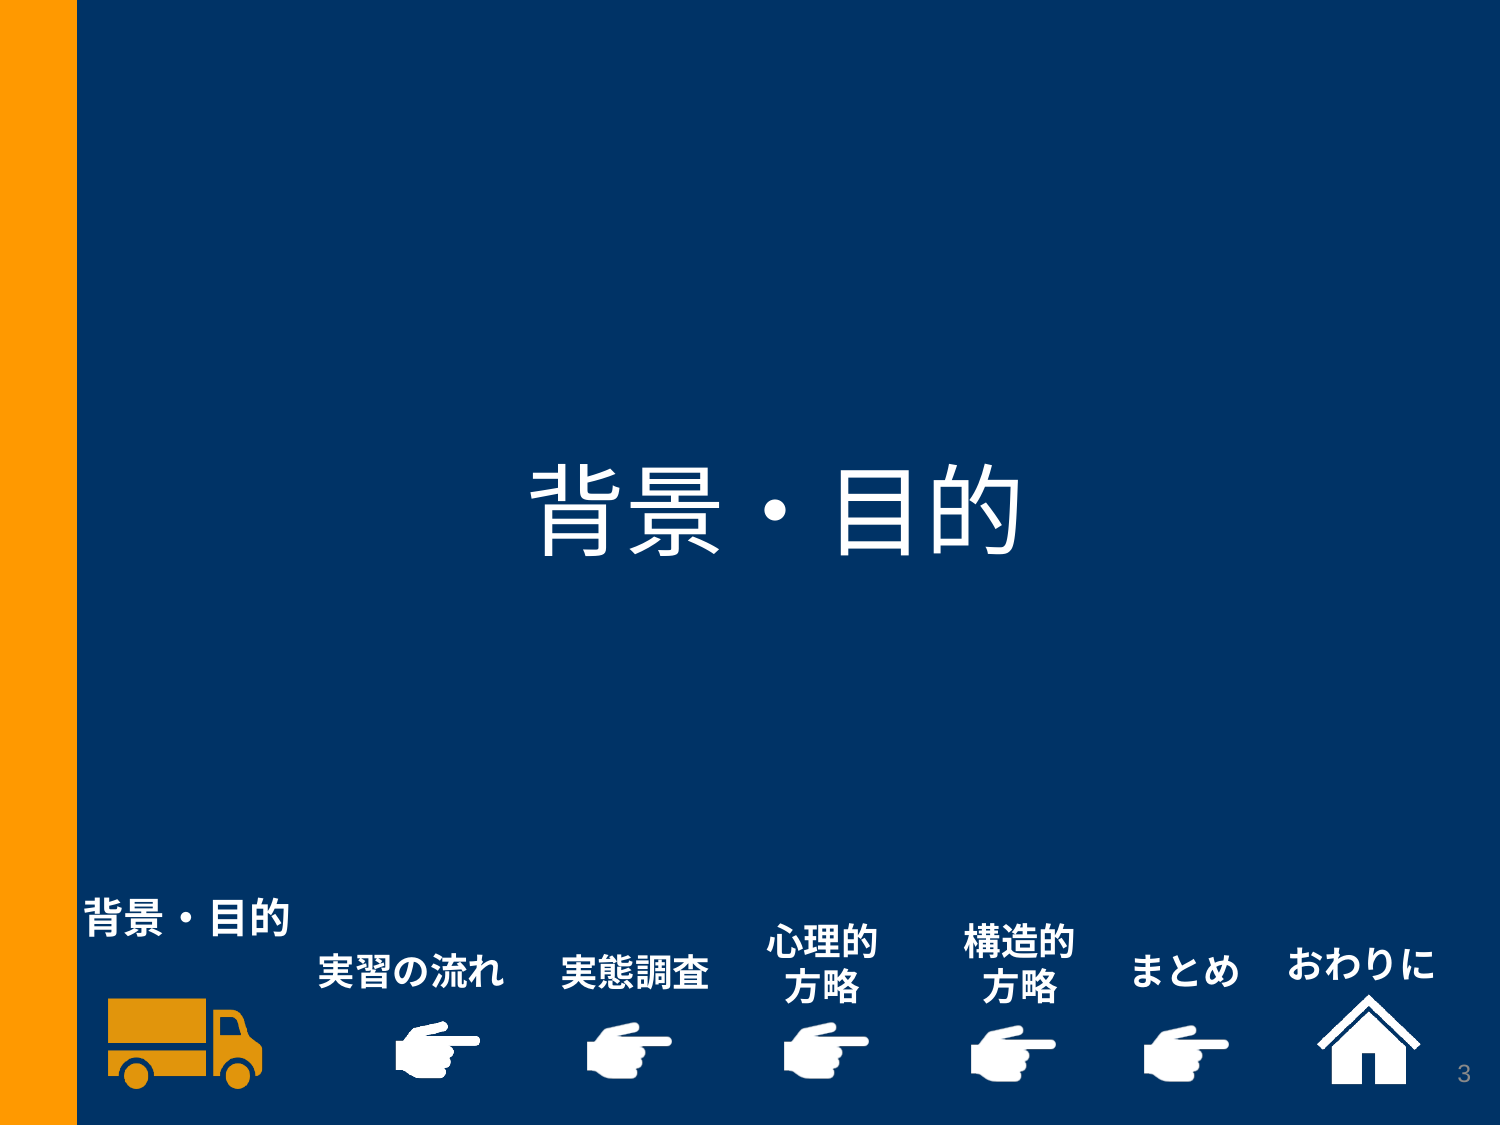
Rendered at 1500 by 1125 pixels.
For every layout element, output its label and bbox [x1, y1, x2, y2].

picture [965, 1004, 1062, 1102]
picture [777, 1001, 875, 1099]
picture [388, 1000, 486, 1098]
text_box [0, 0, 1500, 1125]
picture [101, 954, 269, 1125]
picture [1137, 1005, 1235, 1102]
picture [1309, 980, 1427, 1098]
picture [580, 1001, 678, 1099]
